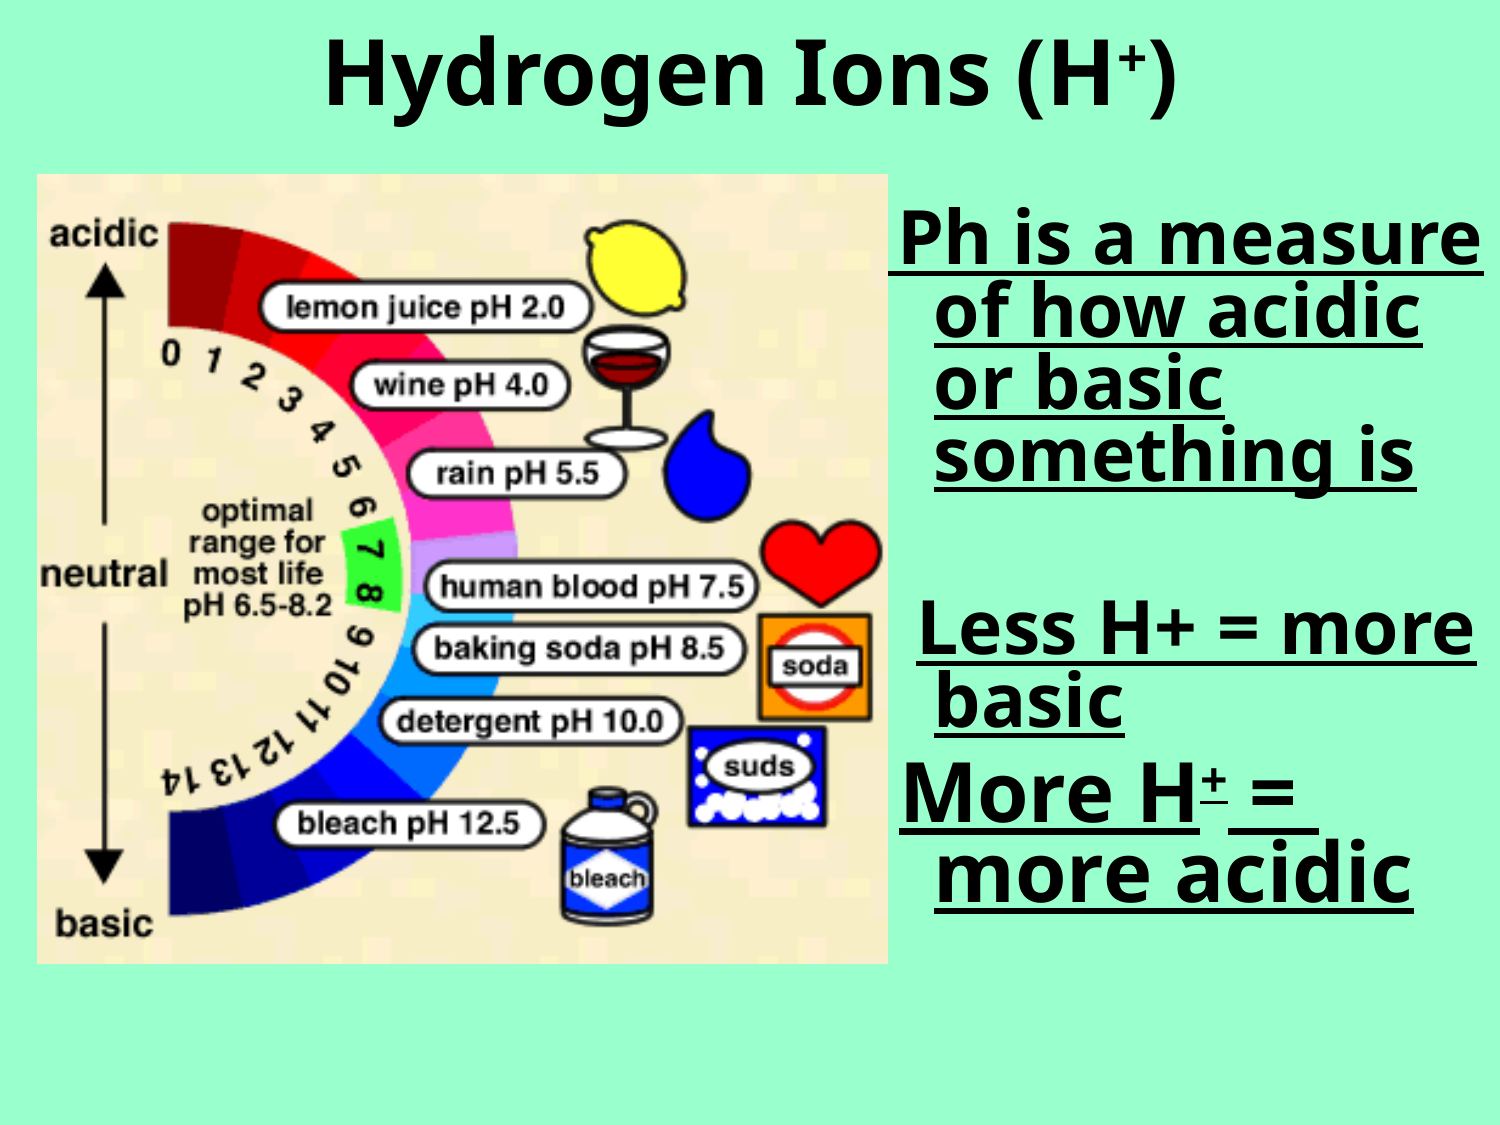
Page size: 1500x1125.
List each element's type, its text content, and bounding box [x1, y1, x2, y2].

picture [37, 174, 888, 964]
list Ph is a measure of how acidic or basic something is Less H+ = more basic More H+ = more acidic [891, 200, 1500, 850]
title Hydrogen Ions (H+) [0, 0, 1500, 138]
